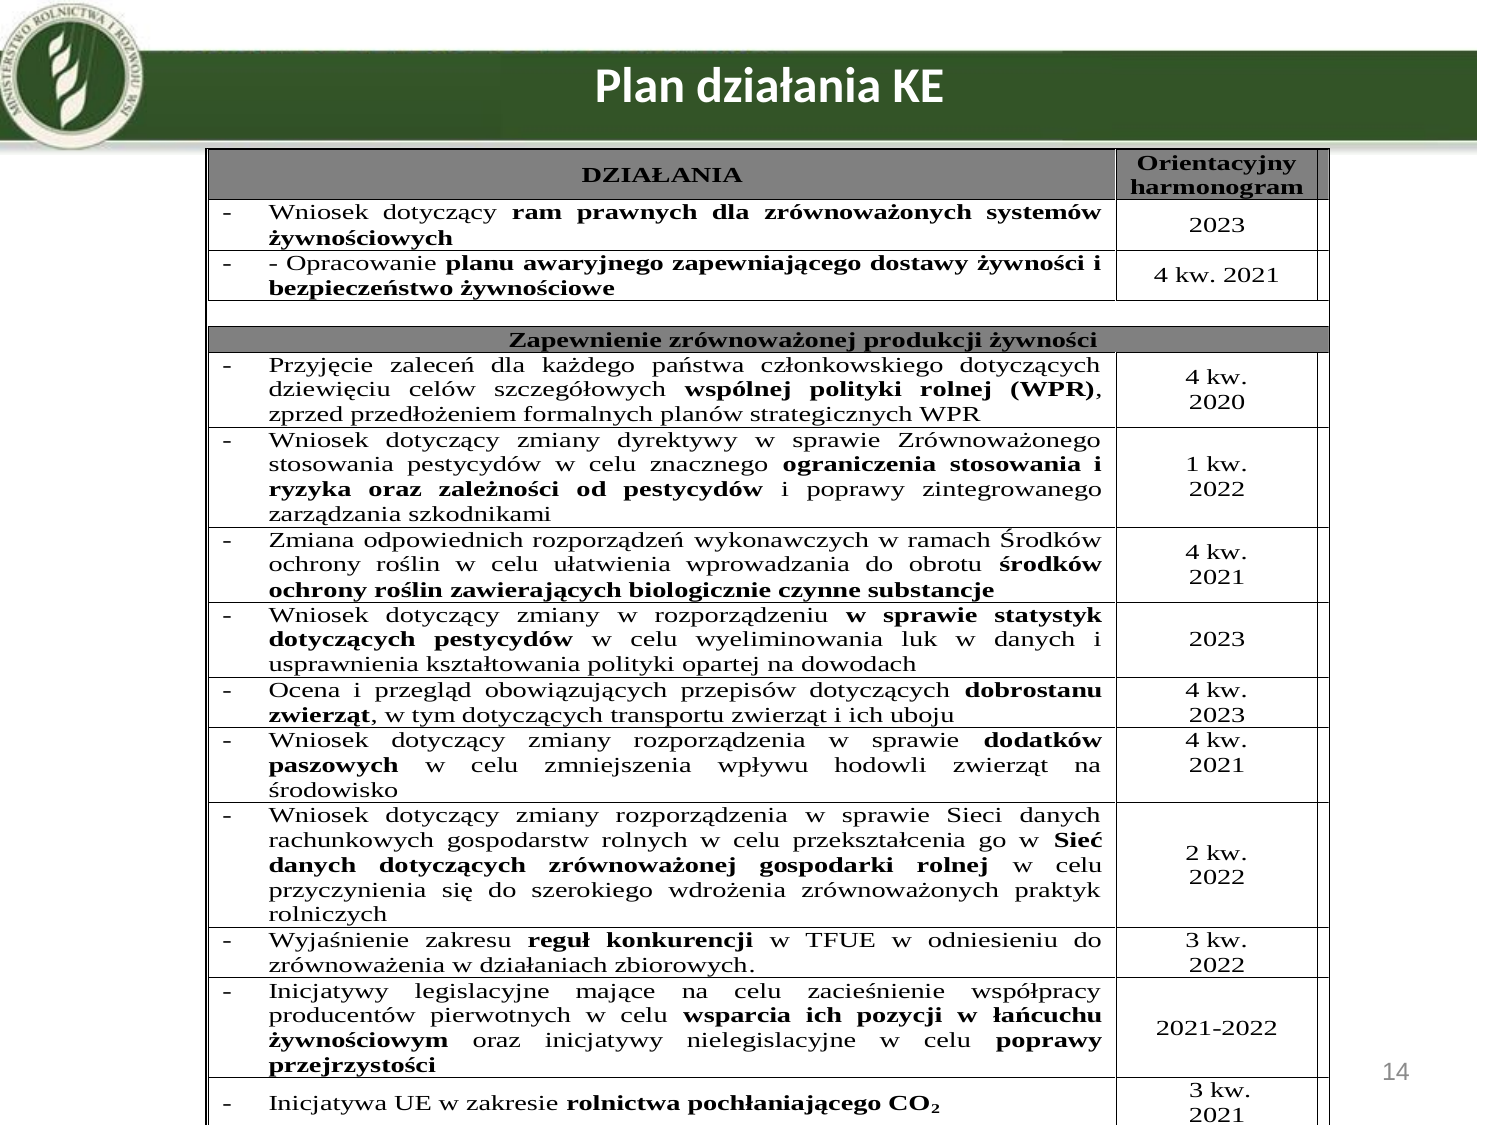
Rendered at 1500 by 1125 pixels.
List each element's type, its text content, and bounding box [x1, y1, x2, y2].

slide_number 14 [1335, 1042, 1425, 1103]
title Plan działania KE [125, 35, 1425, 130]
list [206, 148, 1329, 1125]
picture [0, 0, 1477, 155]
